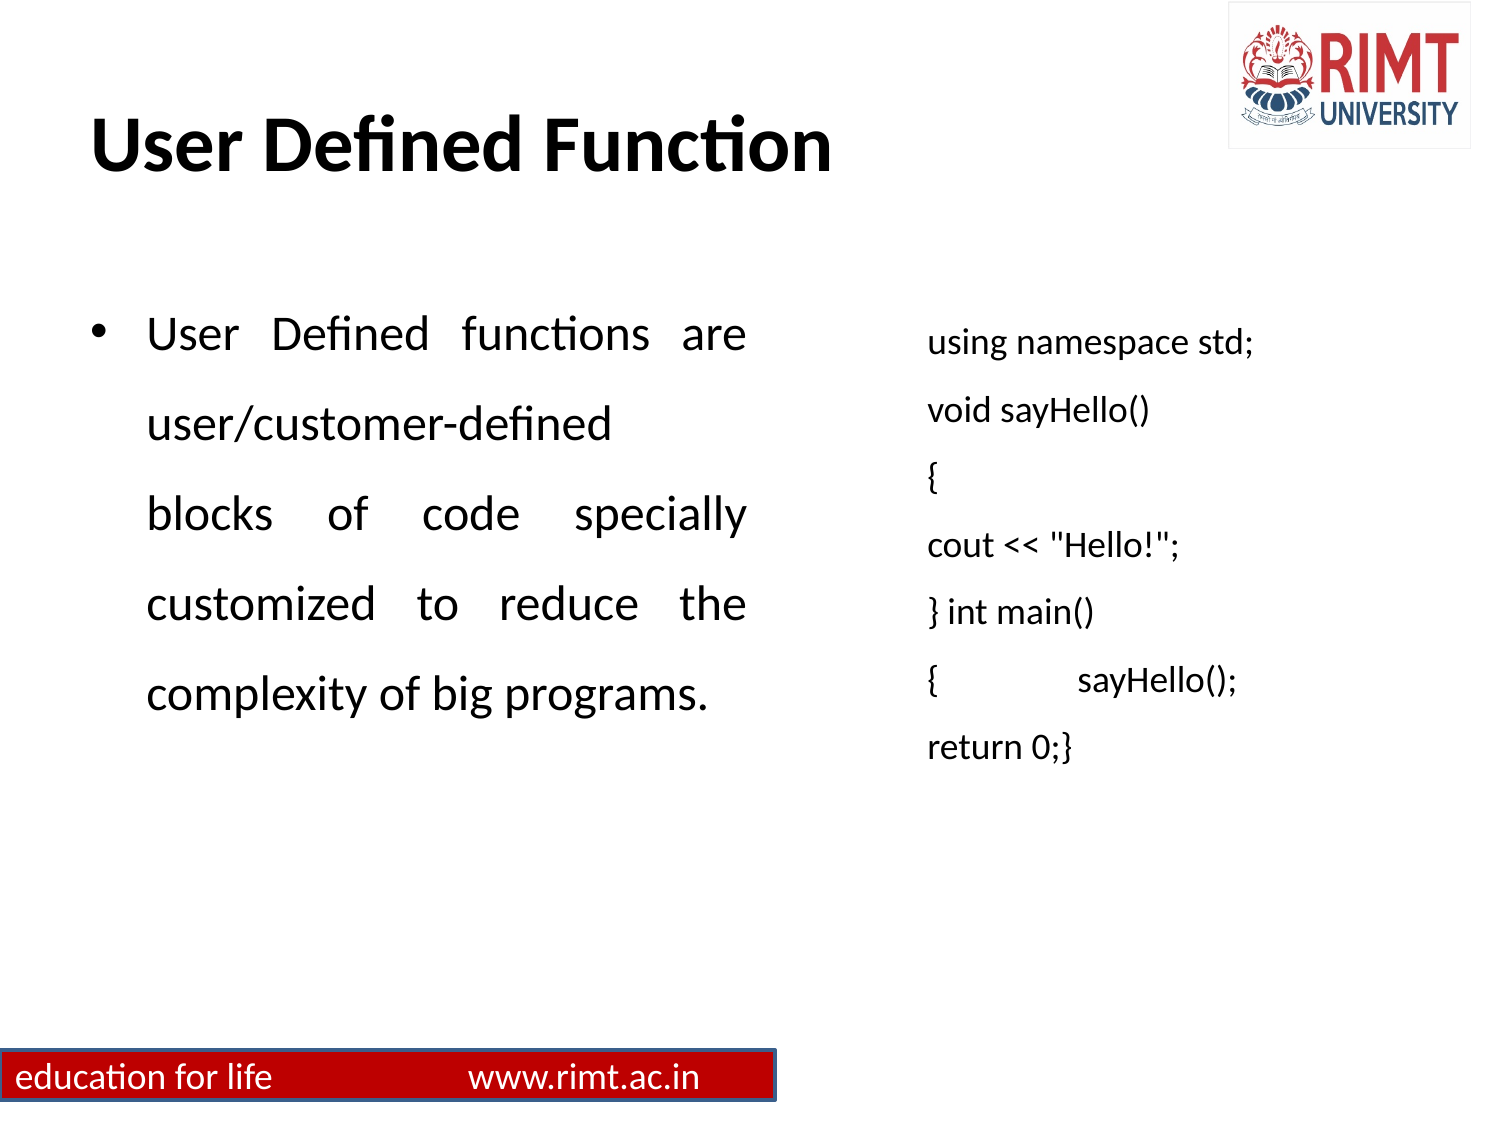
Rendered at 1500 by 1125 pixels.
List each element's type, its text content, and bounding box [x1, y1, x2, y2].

picture [1227, 1, 1471, 149]
list User Defined functions are user/customer-defined blocks of code specially customized to reduce the complexity of big programs. [75, 262, 763, 1005]
title User Defined Function [75, 45, 913, 233]
text_box using namespace std; void sayHello() { cout << "Hello!"; } int main() { sayHello(); return 0;} [912, 287, 1425, 775]
text_box education for life www.rimt.ac.in [0, 1048, 777, 1102]
